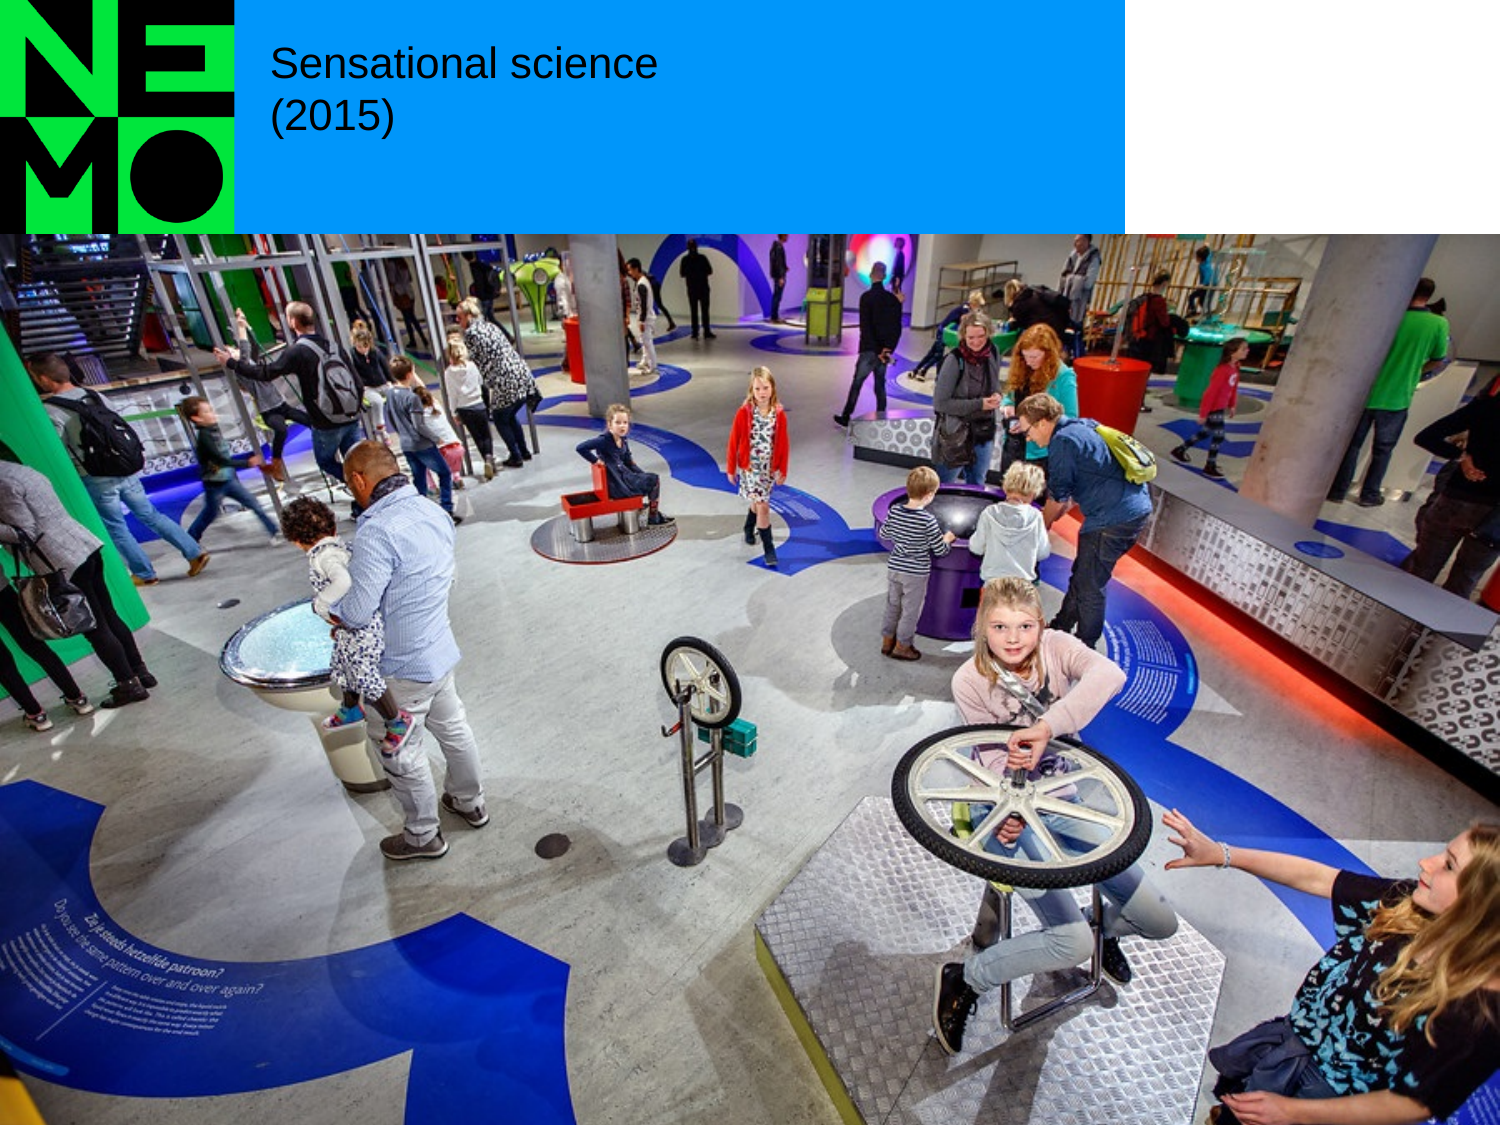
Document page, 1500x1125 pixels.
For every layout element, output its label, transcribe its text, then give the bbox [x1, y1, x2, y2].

title Sensational science (2015) [234, 0, 1125, 233]
picture [0, 0, 1500, 1125]
